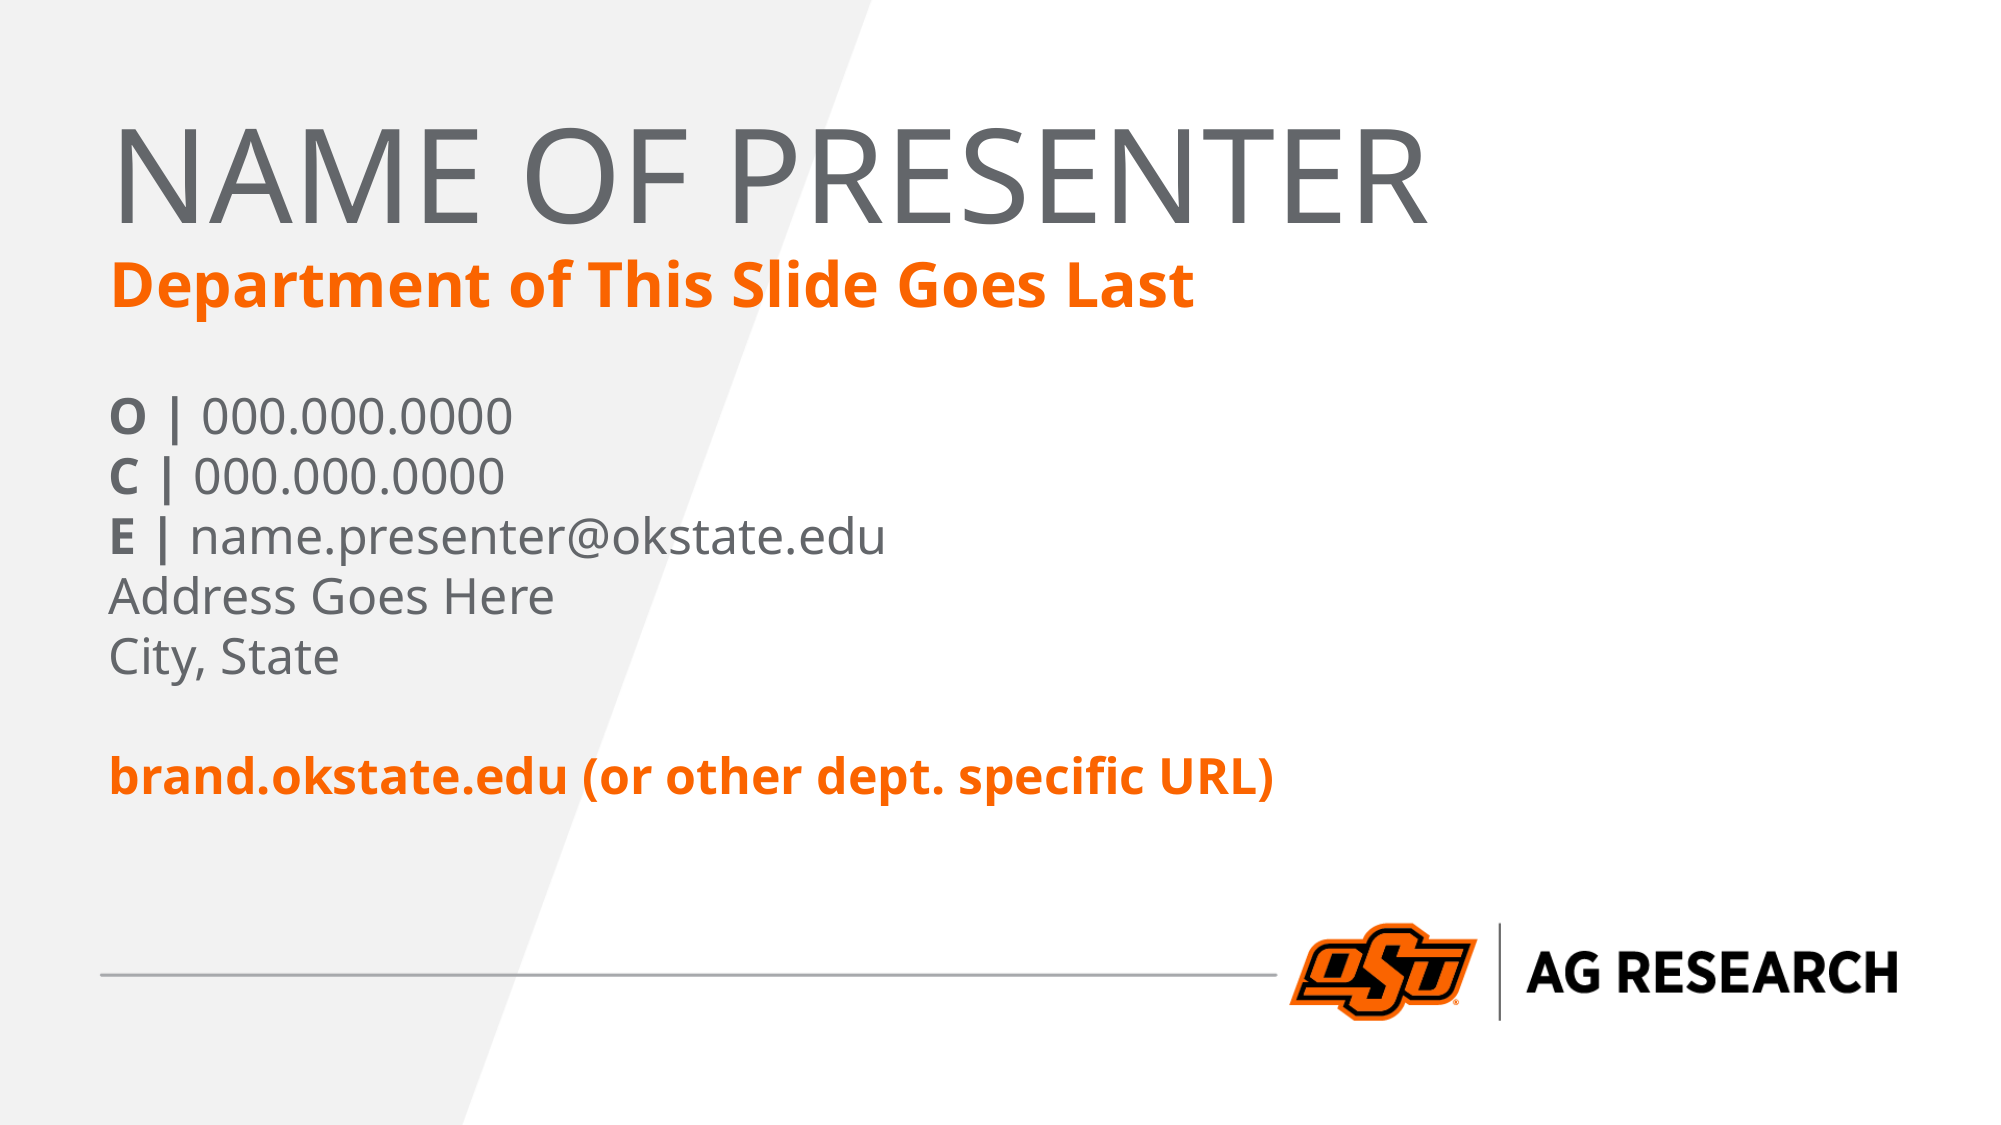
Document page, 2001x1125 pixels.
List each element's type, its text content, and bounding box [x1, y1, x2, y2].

list Department of This Slide Goes Last [95, 246, 1820, 330]
list O | 000.000.0000 C | 000.000.0000 E | name.presenter@okstate.edu Address Goes Here City, State brand.okstate.edu (or other dept. specific URL) [93, 376, 1855, 817]
picture [0, 0, 2001, 1125]
title NAME OF PRESENTER [94, 102, 1820, 261]
